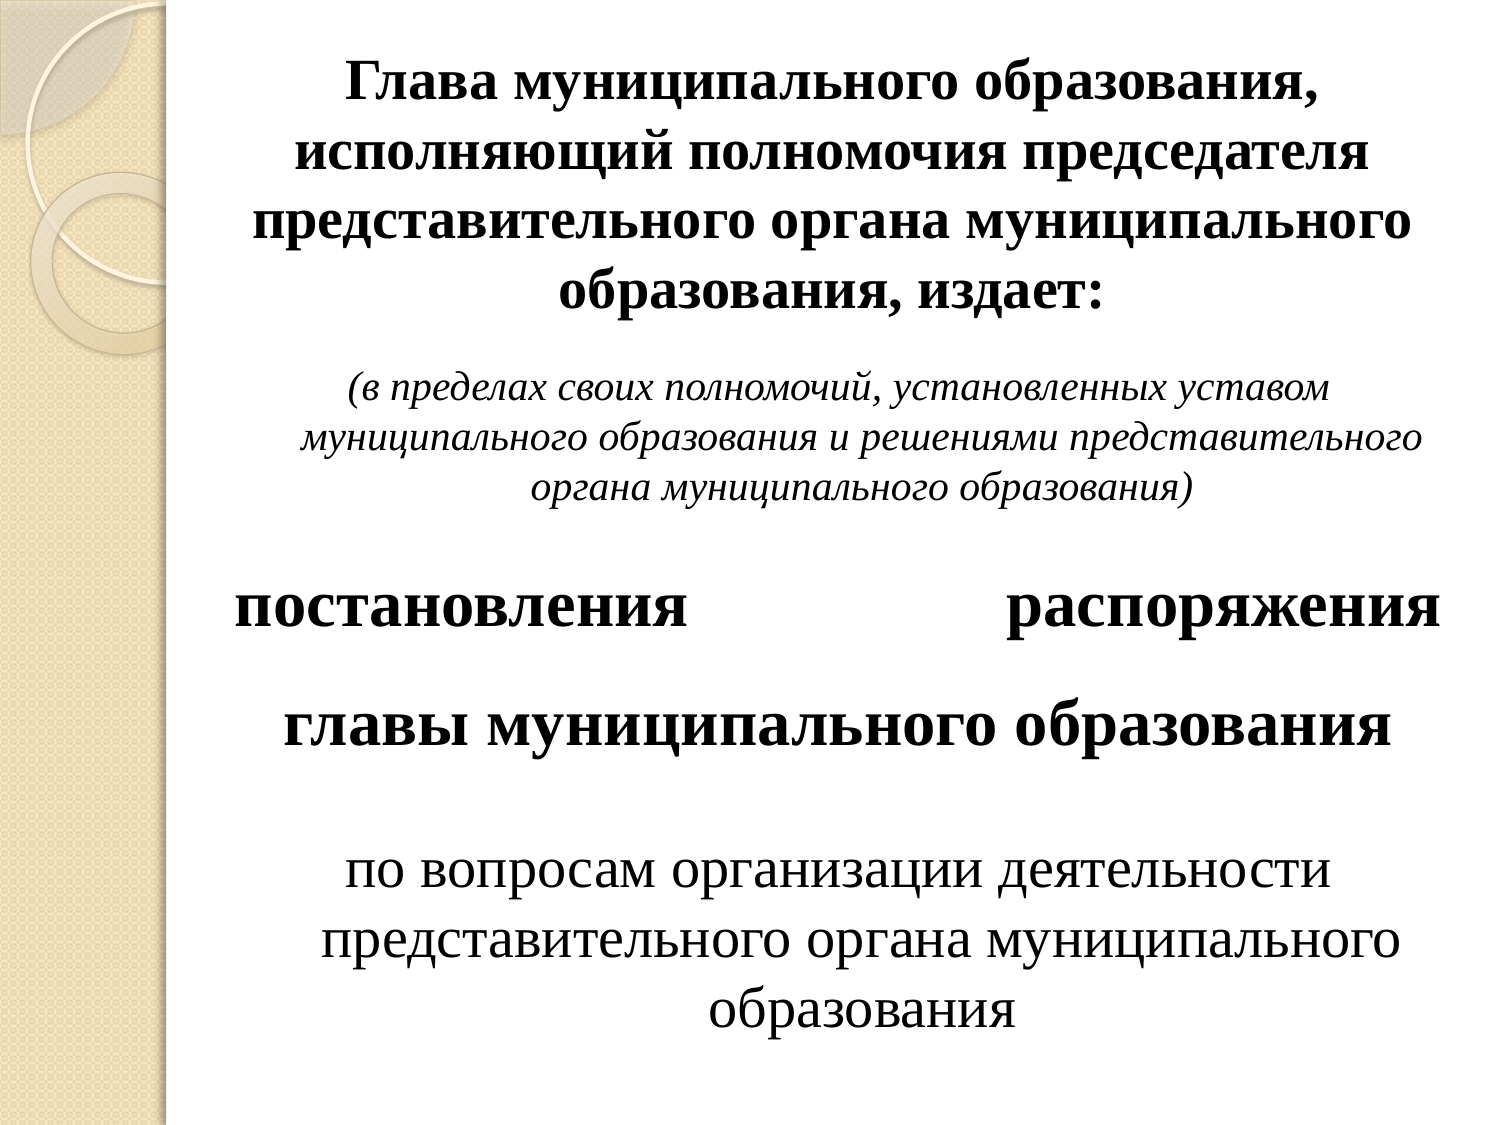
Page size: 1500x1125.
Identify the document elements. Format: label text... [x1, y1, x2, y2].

title Глава муниципального образования, исполняющий полномочия председателя представительного органа муниципального образования, издает: [199, 45, 1466, 317]
list (в пределах своих полномочий, установленных уставом муниципального образования и решениями представительного органа муниципального образования) постановления распоряжения главы муниципального образования по вопросам организации деятельности представительного органа муниципального образования [199, 351, 1466, 1090]
